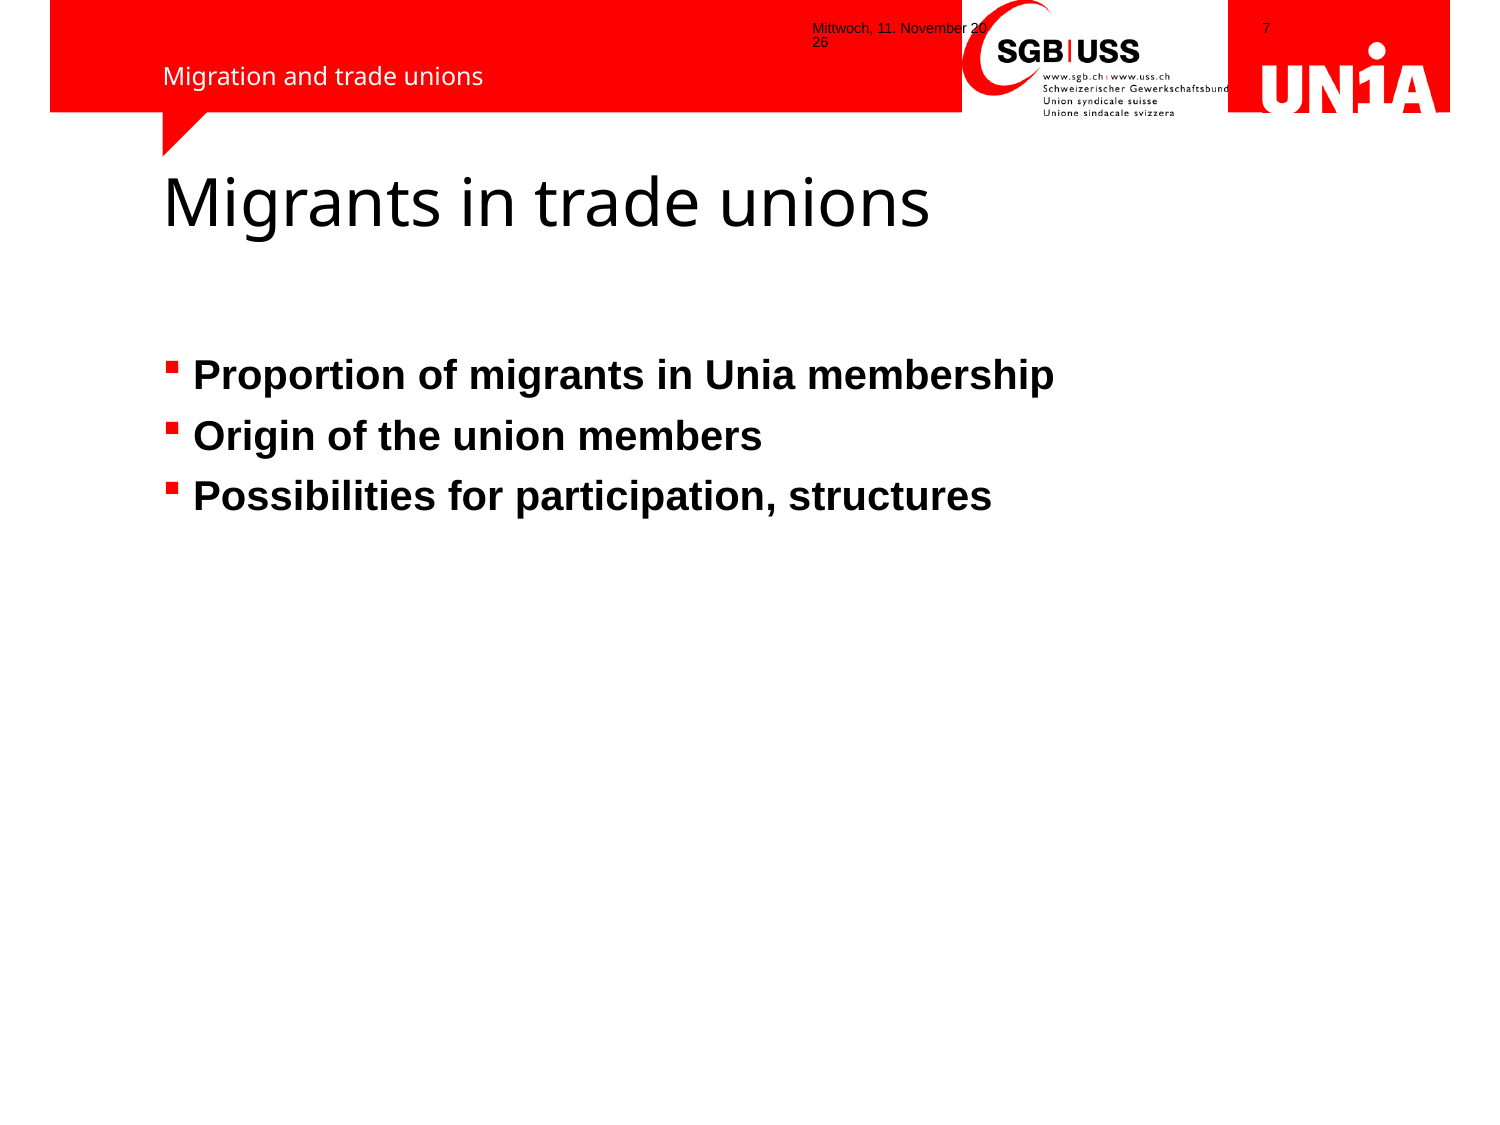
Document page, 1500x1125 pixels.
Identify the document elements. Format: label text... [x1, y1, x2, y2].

title Migrants in trade unions [162, 174, 1450, 287]
picture [1262, 42, 1438, 113]
list Proportion of migrants in Unia membership Origin of the union members Possibilities for participation, structures [162, 287, 1450, 1075]
slide_number Montag, 5. Mai 2014 [812, 18, 988, 57]
picture [962, 0, 1228, 116]
